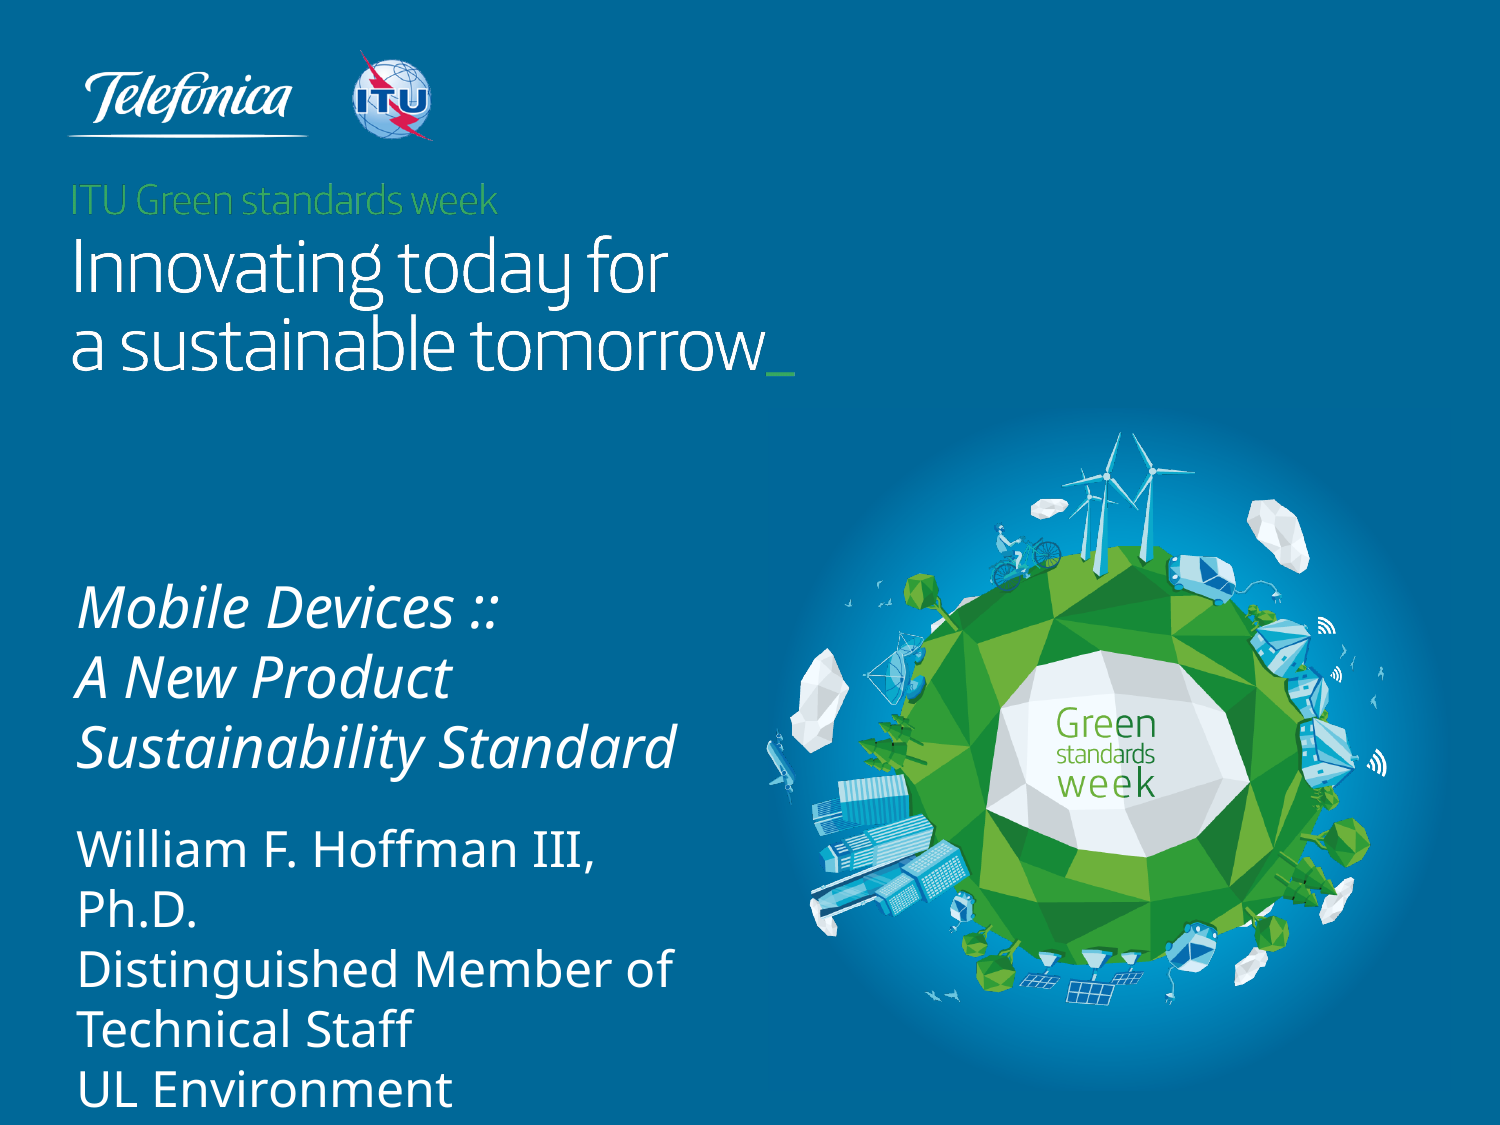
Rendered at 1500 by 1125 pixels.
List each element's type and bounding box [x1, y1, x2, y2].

picture [253, 657, 282, 697]
picture [377, 597, 400, 628]
picture [150, 955, 165, 987]
picture [188, 1020, 209, 1046]
picture [109, 737, 136, 768]
picture [81, 892, 103, 926]
picture [397, 829, 413, 866]
picture [535, 832, 546, 866]
picture [308, 1011, 329, 1047]
text_box [46, 50, 851, 387]
picture [194, 597, 204, 627]
picture [168, 667, 192, 698]
picture [409, 1080, 430, 1106]
picture [461, 960, 483, 987]
picture [552, 832, 563, 866]
picture [128, 960, 146, 987]
picture [168, 730, 184, 768]
picture [657, 949, 674, 986]
picture [568, 832, 579, 866]
picture [219, 737, 229, 767]
picture [186, 737, 214, 768]
picture [233, 737, 261, 767]
picture [78, 726, 105, 768]
picture [418, 952, 453, 986]
picture [307, 597, 331, 628]
picture [289, 960, 307, 987]
picture [103, 1020, 125, 1047]
picture [177, 840, 197, 867]
picture [379, 829, 396, 866]
picture [155, 892, 183, 926]
picture [335, 737, 345, 767]
picture [344, 960, 366, 987]
picture [418, 840, 455, 866]
picture [197, 667, 236, 697]
picture [404, 597, 428, 628]
picture [624, 737, 645, 767]
picture [316, 832, 343, 866]
picture [230, 1020, 248, 1047]
picture [353, 1020, 373, 1047]
picture [224, 597, 248, 628]
picture [160, 584, 187, 628]
picture [350, 724, 362, 767]
picture [646, 724, 677, 768]
picture [268, 737, 296, 768]
picture [77, 1012, 103, 1046]
picture [111, 890, 132, 926]
picture [211, 1081, 234, 1106]
picture [365, 737, 375, 767]
picture [301, 724, 328, 768]
picture [379, 1009, 396, 1046]
picture [131, 1020, 149, 1047]
picture [375, 667, 402, 698]
picture [472, 730, 488, 768]
picture [628, 960, 652, 987]
picture [351, 840, 375, 867]
picture [267, 832, 286, 866]
picture [140, 737, 162, 768]
picture [271, 1080, 295, 1107]
picture [597, 960, 611, 986]
picture [463, 840, 483, 867]
picture [538, 950, 560, 987]
picture [436, 1075, 451, 1107]
picture [209, 584, 221, 627]
picture [247, 961, 268, 987]
picture [333, 1015, 348, 1047]
picture [315, 950, 336, 986]
picture [440, 726, 467, 768]
picture [397, 1009, 413, 1046]
picture [184, 1080, 205, 1106]
picture [185, 960, 206, 986]
picture [268, 587, 302, 627]
picture [286, 667, 307, 697]
picture [586, 862, 592, 873]
picture [78, 832, 121, 866]
picture [567, 960, 589, 987]
picture [303, 1080, 324, 1106]
picture [207, 840, 244, 866]
picture [341, 654, 372, 698]
picture [522, 737, 550, 767]
picture [431, 597, 453, 628]
text_box [743, 408, 1451, 1091]
picture [557, 724, 588, 768]
picture [491, 960, 528, 986]
picture [436, 660, 452, 698]
picture [79, 587, 124, 627]
picture [157, 1010, 178, 1046]
picture [362, 597, 372, 627]
picture [254, 1020, 274, 1047]
picture [126, 657, 164, 697]
picture [81, 952, 109, 986]
picture [381, 730, 397, 768]
picture [336, 597, 361, 627]
picture [156, 1072, 175, 1106]
picture [408, 667, 431, 698]
picture [372, 950, 395, 987]
picture [128, 597, 154, 628]
picture [391, 737, 425, 781]
picture [214, 960, 237, 998]
picture [253, 1080, 267, 1106]
picture [308, 667, 334, 698]
picture [81, 1072, 107, 1107]
picture [379, 1080, 401, 1107]
picture [74, 657, 105, 697]
picture [591, 737, 619, 768]
picture [117, 1072, 136, 1106]
picture [334, 1080, 371, 1106]
picture [493, 840, 514, 866]
picture [490, 737, 518, 768]
